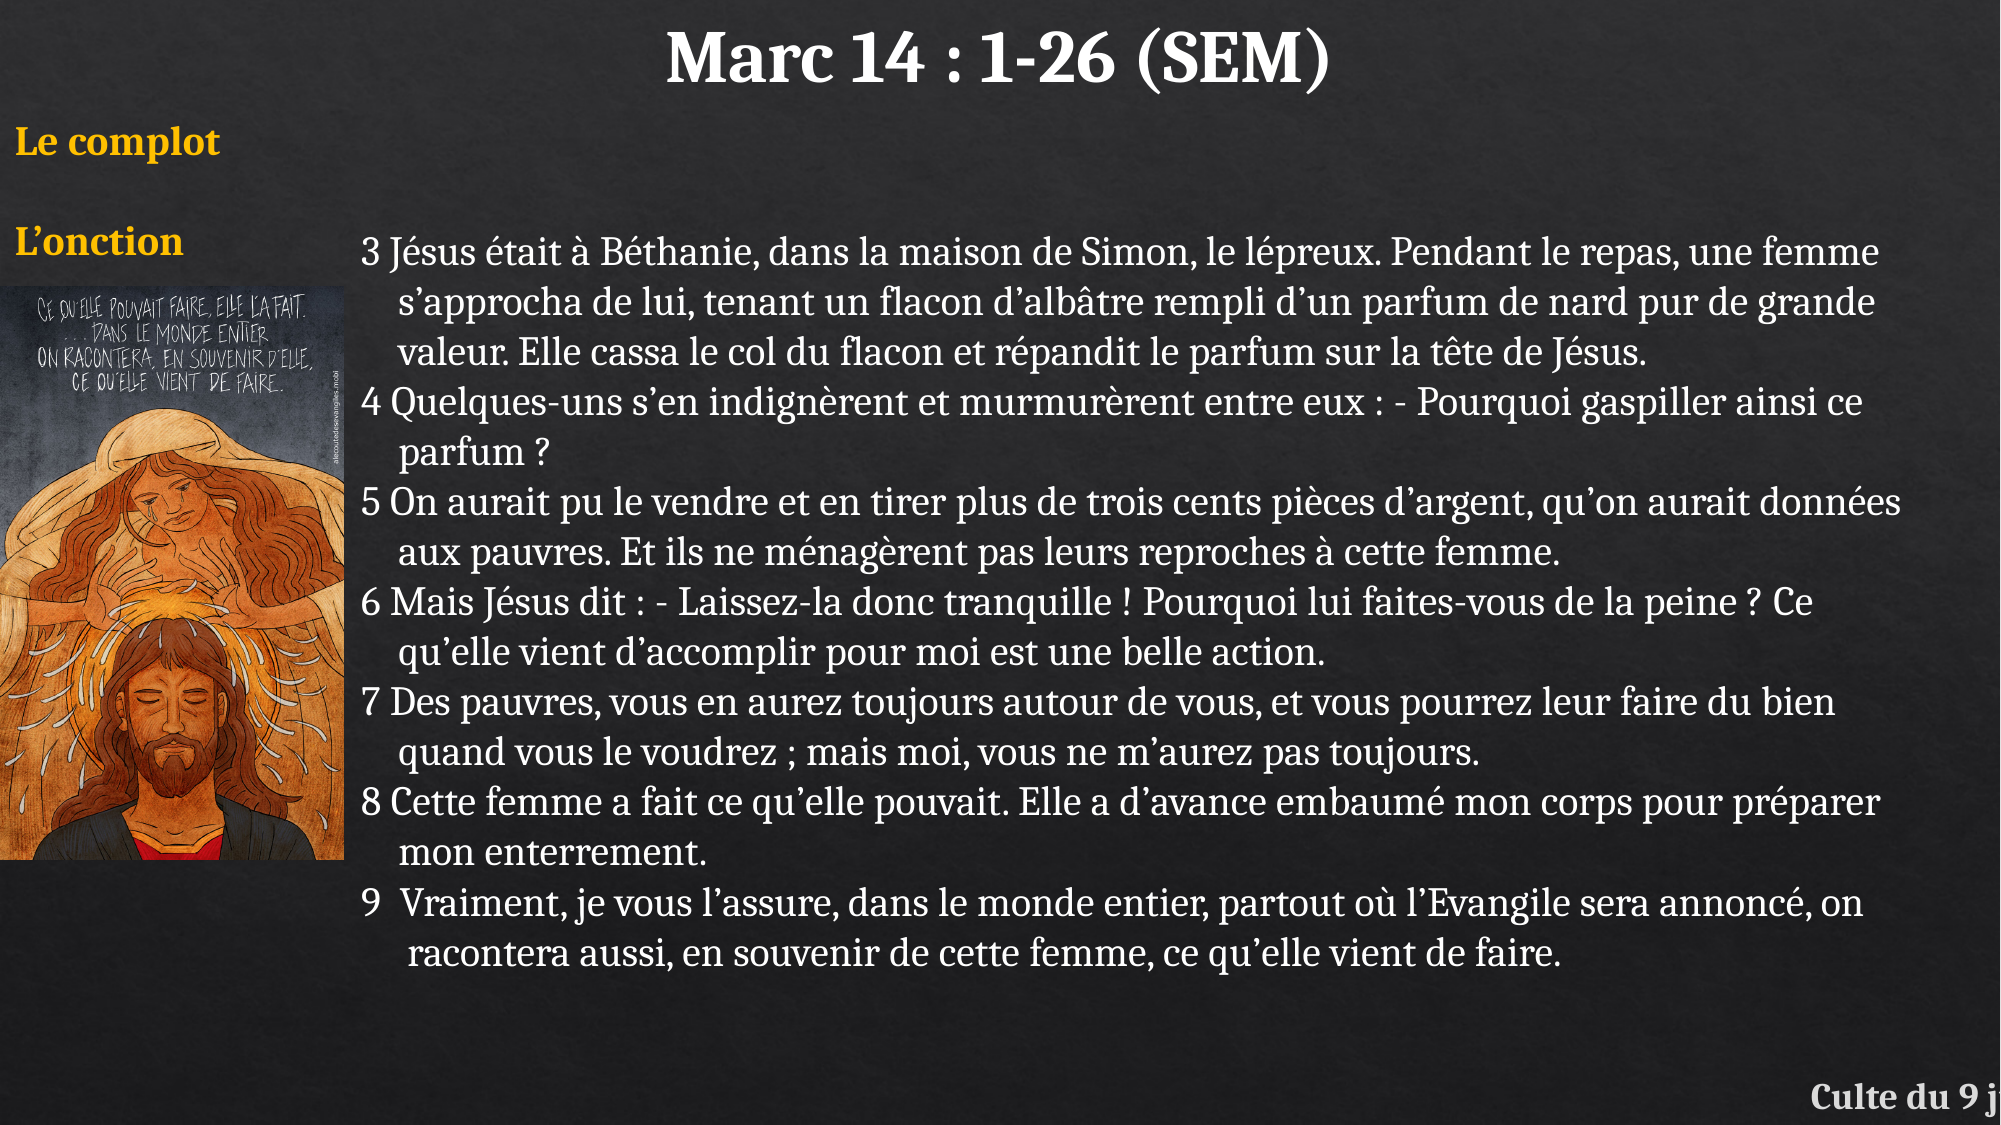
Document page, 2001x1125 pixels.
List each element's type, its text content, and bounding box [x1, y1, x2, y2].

text_box Le complot L’onction [0, 106, 301, 271]
text_box Marc 14 : 1-26 (SEM) [650, 0, 1351, 105]
picture [0, 0, 2001, 1125]
text_box 3 Jésus était à Béthanie, dans la maison de Simon, le lépreux. Pendant le repas, une femme s’approcha de lui, tenant un flacon d’albâtre rempli d’un parfum de nard pur de grande valeur. Elle cassa le col du flacon et répandit le parfum sur la tête de Jésus. 4 Quelques-uns s’en indignèrent et murmurèrent entre eux : - Pourquoi gaspiller ainsi ce parfum ? 5 On aurait pu le vendre et en tirer plus de trois cents pièces d’argent, qu’on aurait données aux pauvres. Et ils ne ménagèrent pas leurs reproches à cette femme. 6 Mais Jésus dit : - Laissez-la donc tranquille ! Pourquoi lui faites-vous de la peine ? Ce qu’elle vient d’accomplir pour moi est une belle action. 7 Des pauvres, vous en aurez toujours autour de vous, et vous pourrez leur faire du bien quand vous le voudrez ; mais moi, vous ne m’aurez pas toujours. 8 Cette femme a fait ce qu’elle pouvait. Elle a d’avance embaumé mon corps pour préparer mon enterrement. 9 Vraiment, je vous l’assure, dans le monde entier, partout où l’Evangile sera annoncé, on racontera aussi, en souvenir de cette femme, ce qu’elle vient de faire. [346, 216, 2000, 982]
text_box P DELBECQUE Culte du 9 juin 2024, rue Sonnerat [0, 1064, 2000, 1124]
